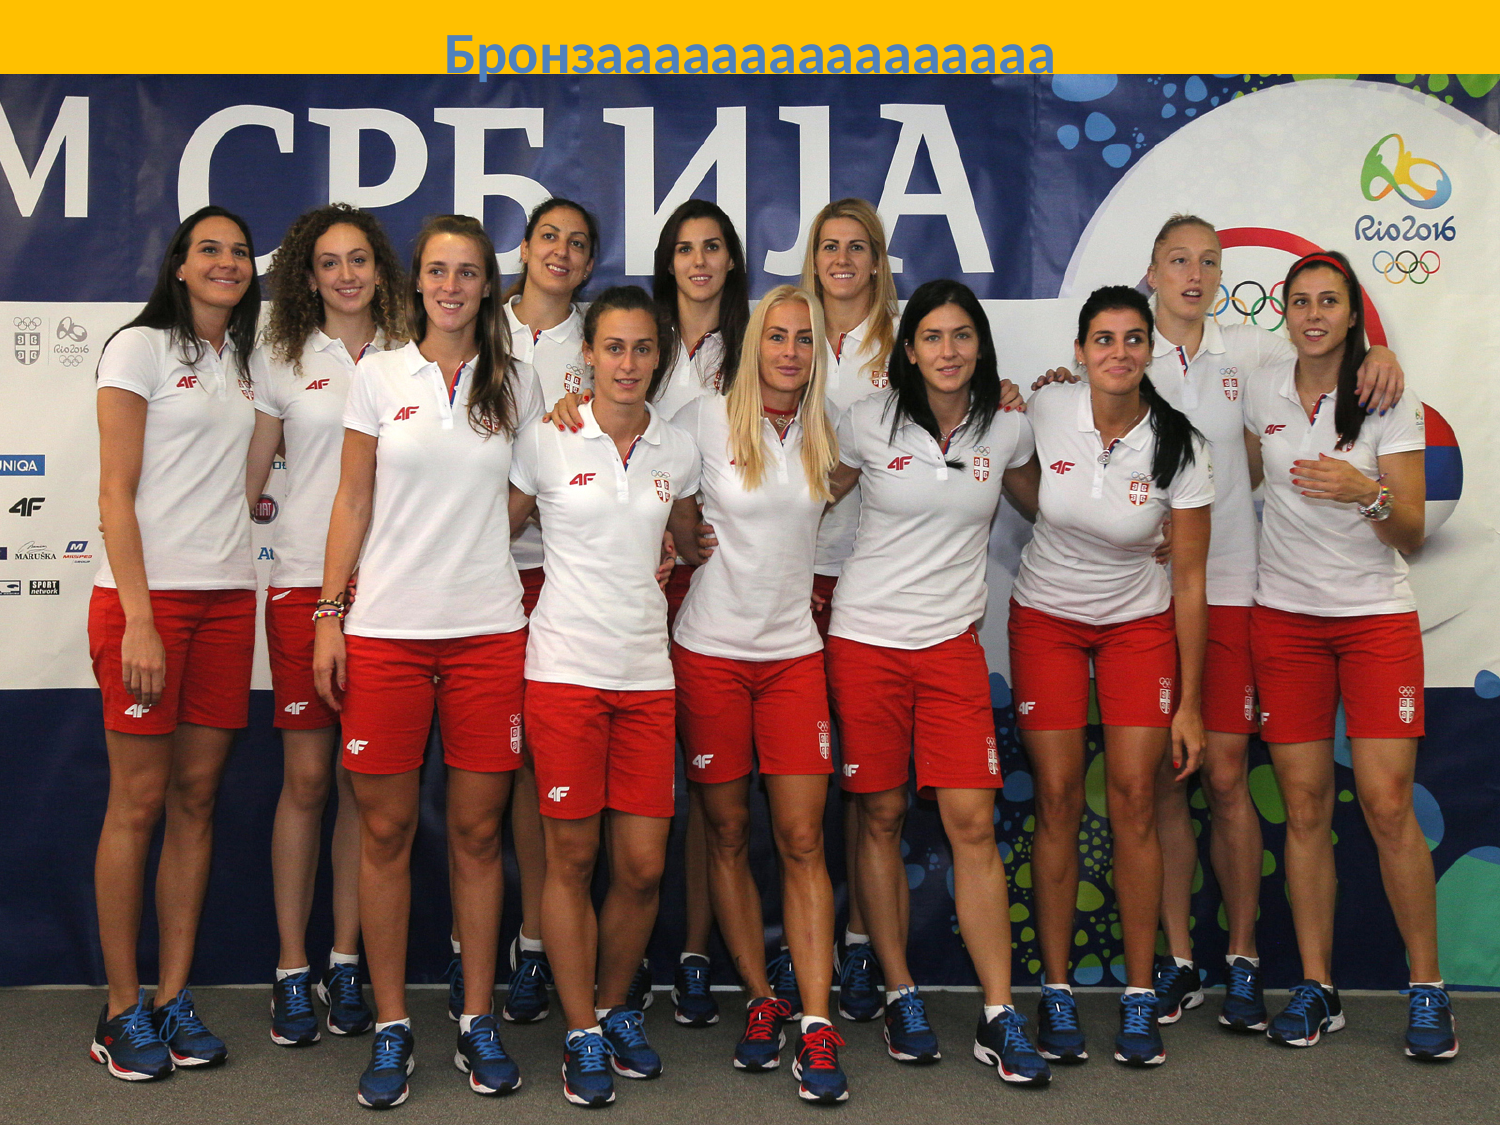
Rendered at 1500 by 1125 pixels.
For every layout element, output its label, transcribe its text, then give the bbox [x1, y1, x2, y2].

text_box Бронзаааааааааааааааа [131, 7, 1370, 73]
picture [0, 74, 1500, 1125]
